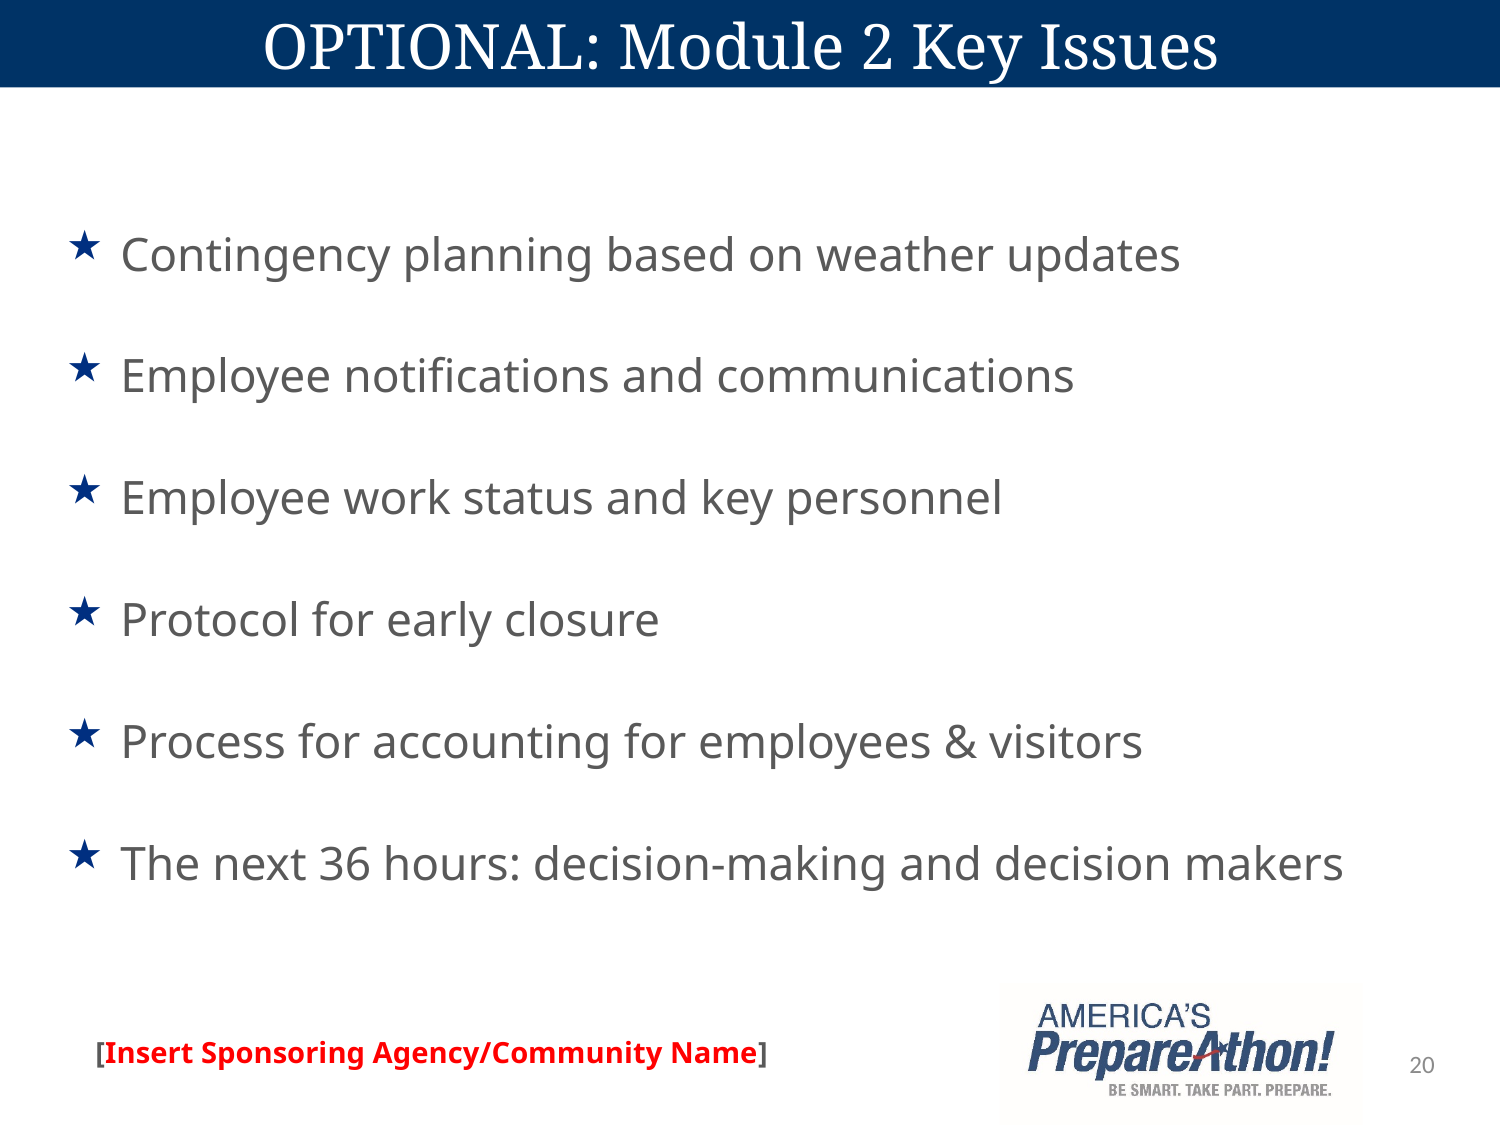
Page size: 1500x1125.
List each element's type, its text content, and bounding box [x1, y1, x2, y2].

text_box Contingency planning based on weather updates Employee notifications and communications Employee work status and key personnel Protocol for early closure Process for accounting for employees & visitors The next 36 hours: decision-making and decision makers [49, 162, 1400, 905]
picture [999, 983, 1363, 1125]
title OPTIONAL: Module 2 Key Issues [75, 0, 1425, 188]
slide_number 20 [1387, 1033, 1450, 1094]
